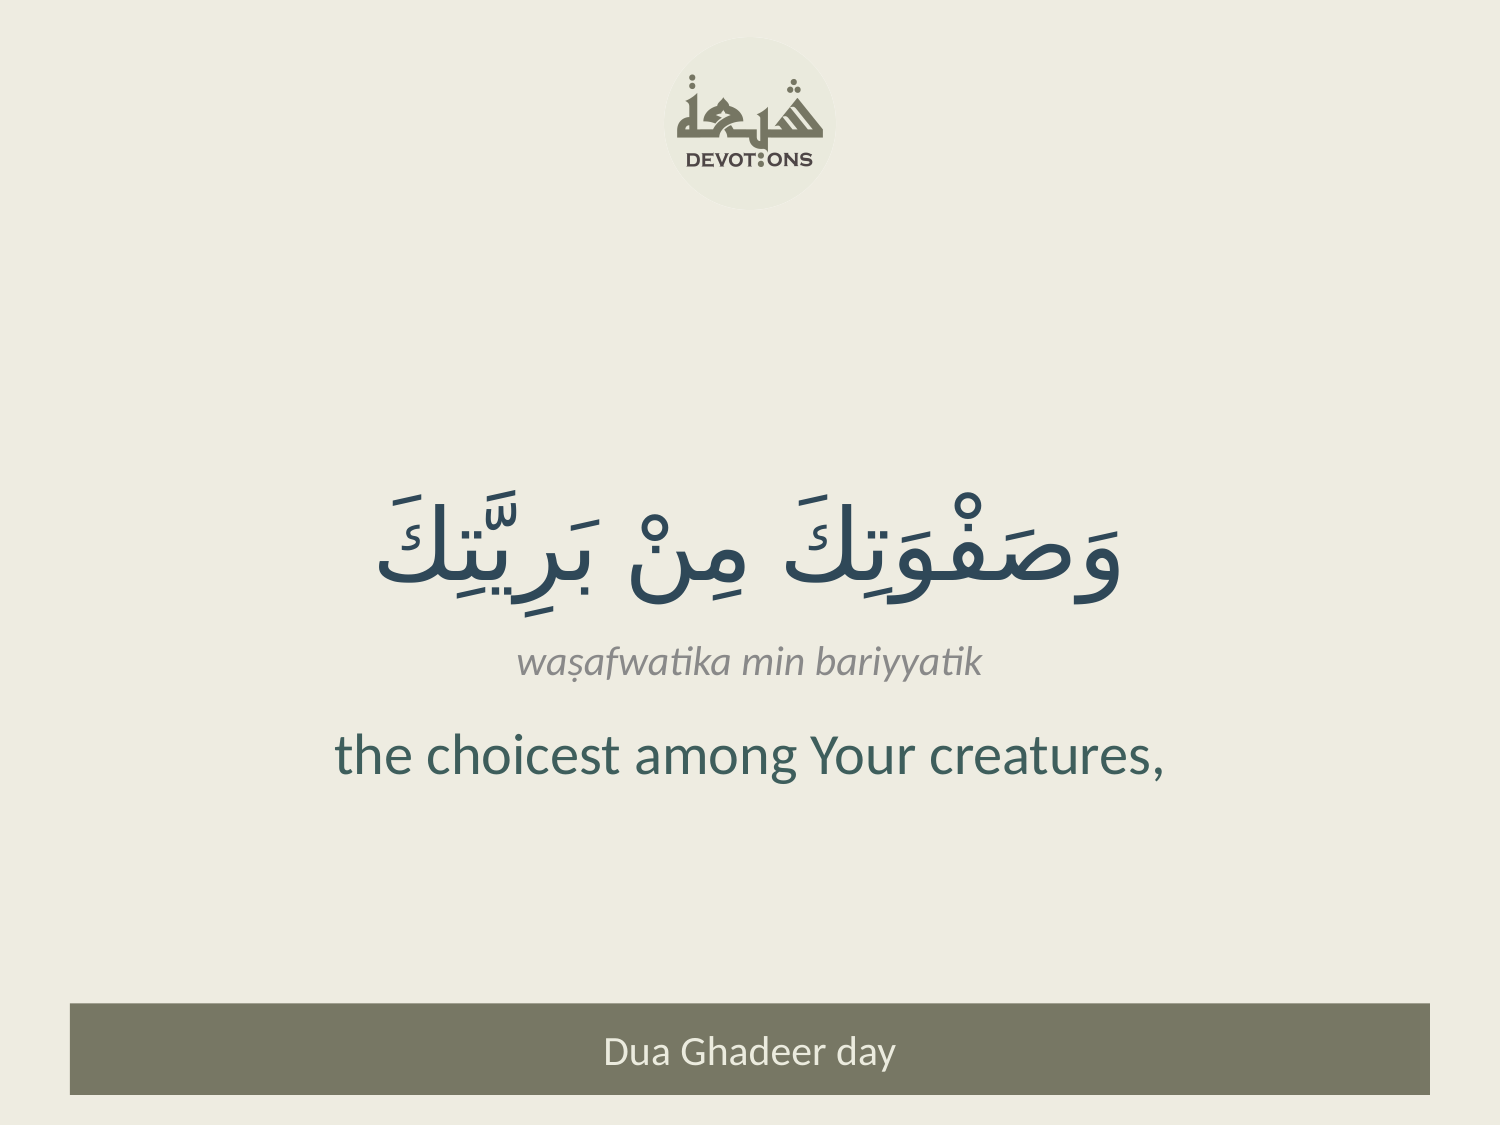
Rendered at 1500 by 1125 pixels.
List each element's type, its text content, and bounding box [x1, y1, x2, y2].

picture [656, 29, 844, 203]
list Dua Ghadeer day [69, 1003, 1430, 1095]
list وَصَفْوَتِكَ مِنْ بَرِيَّتِكَ waṣafwatika min bariyyatik the choicest among Your creatures, [69, 203, 1430, 1003]
